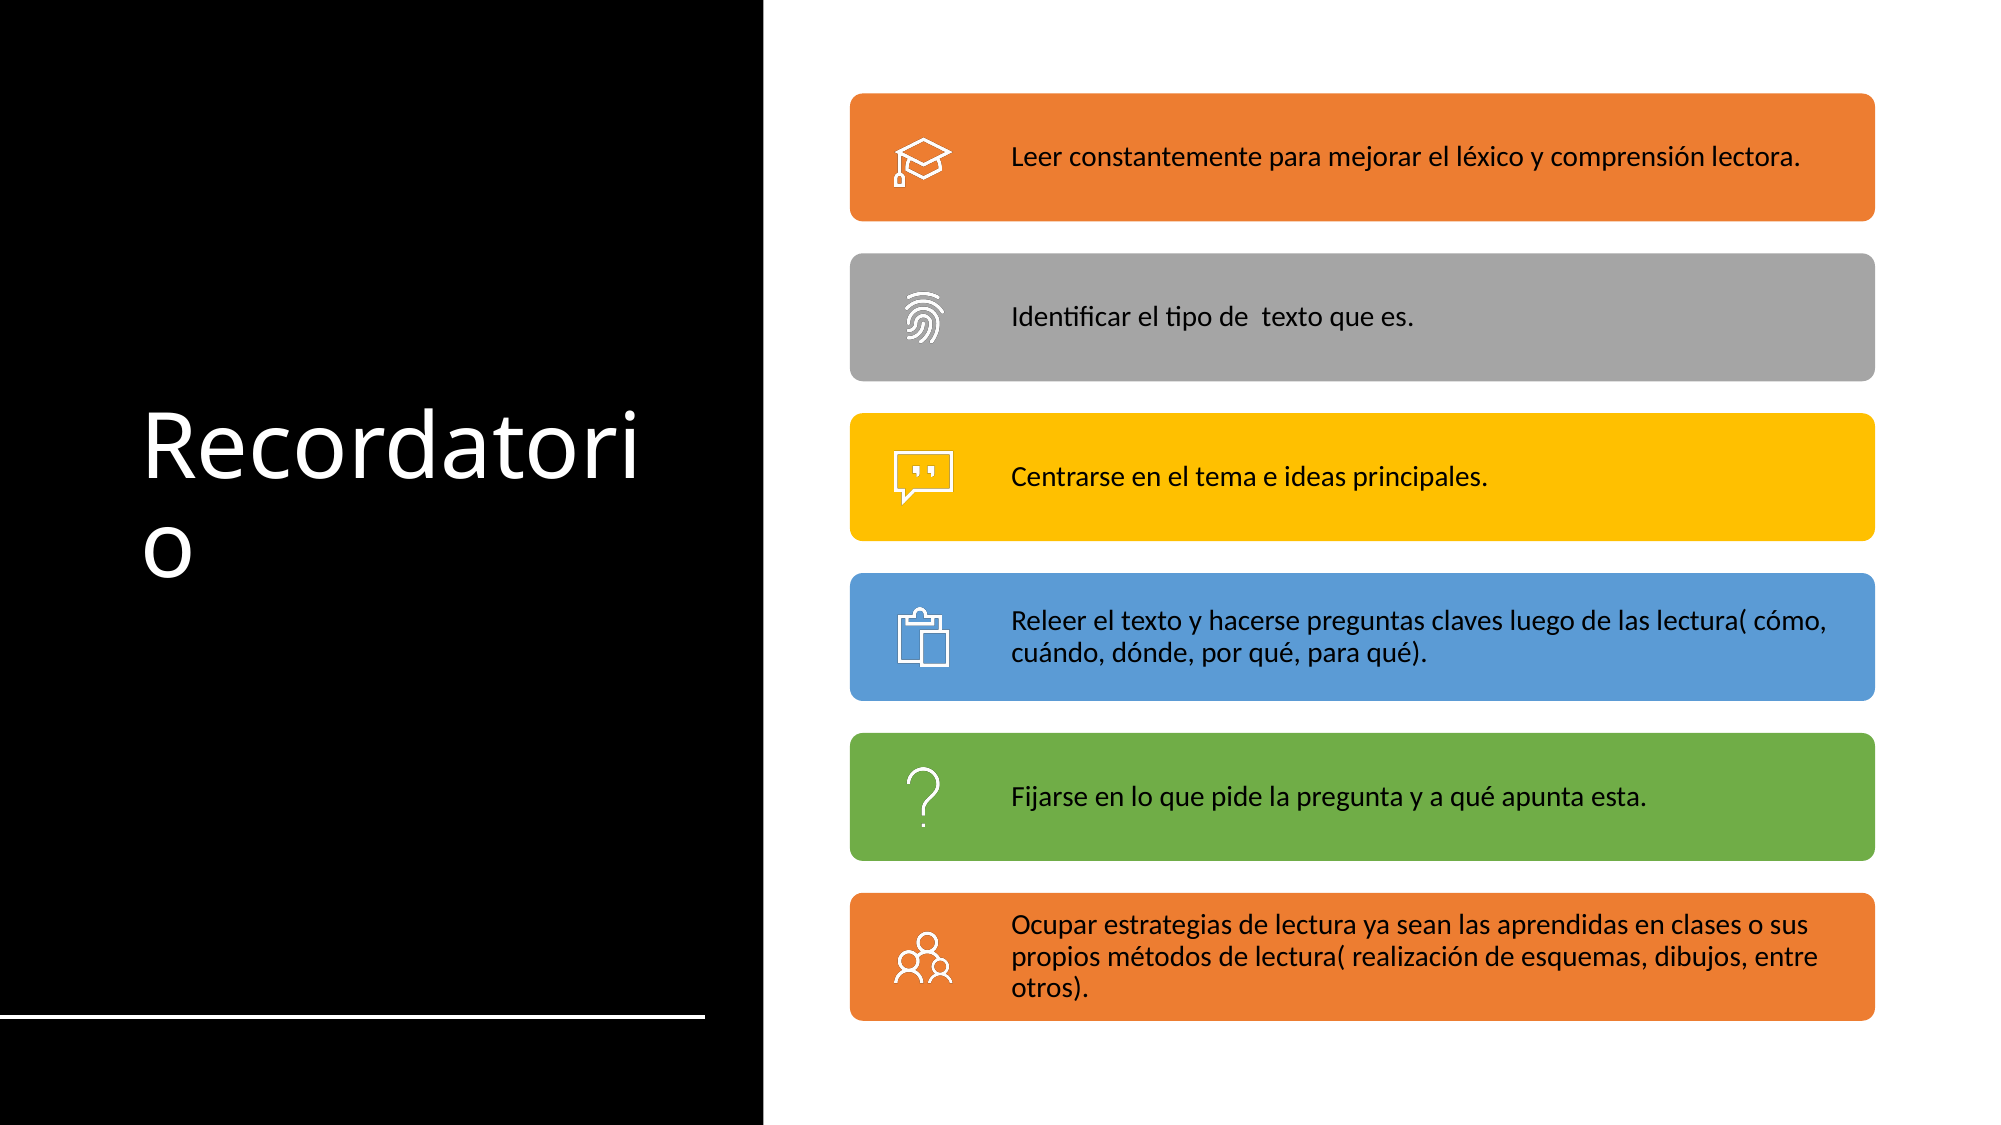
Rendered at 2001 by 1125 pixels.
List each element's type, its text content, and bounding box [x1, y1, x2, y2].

text_box [0, 0, 764, 1125]
title Recordatorio [125, 91, 711, 905]
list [849, 93, 1875, 1022]
